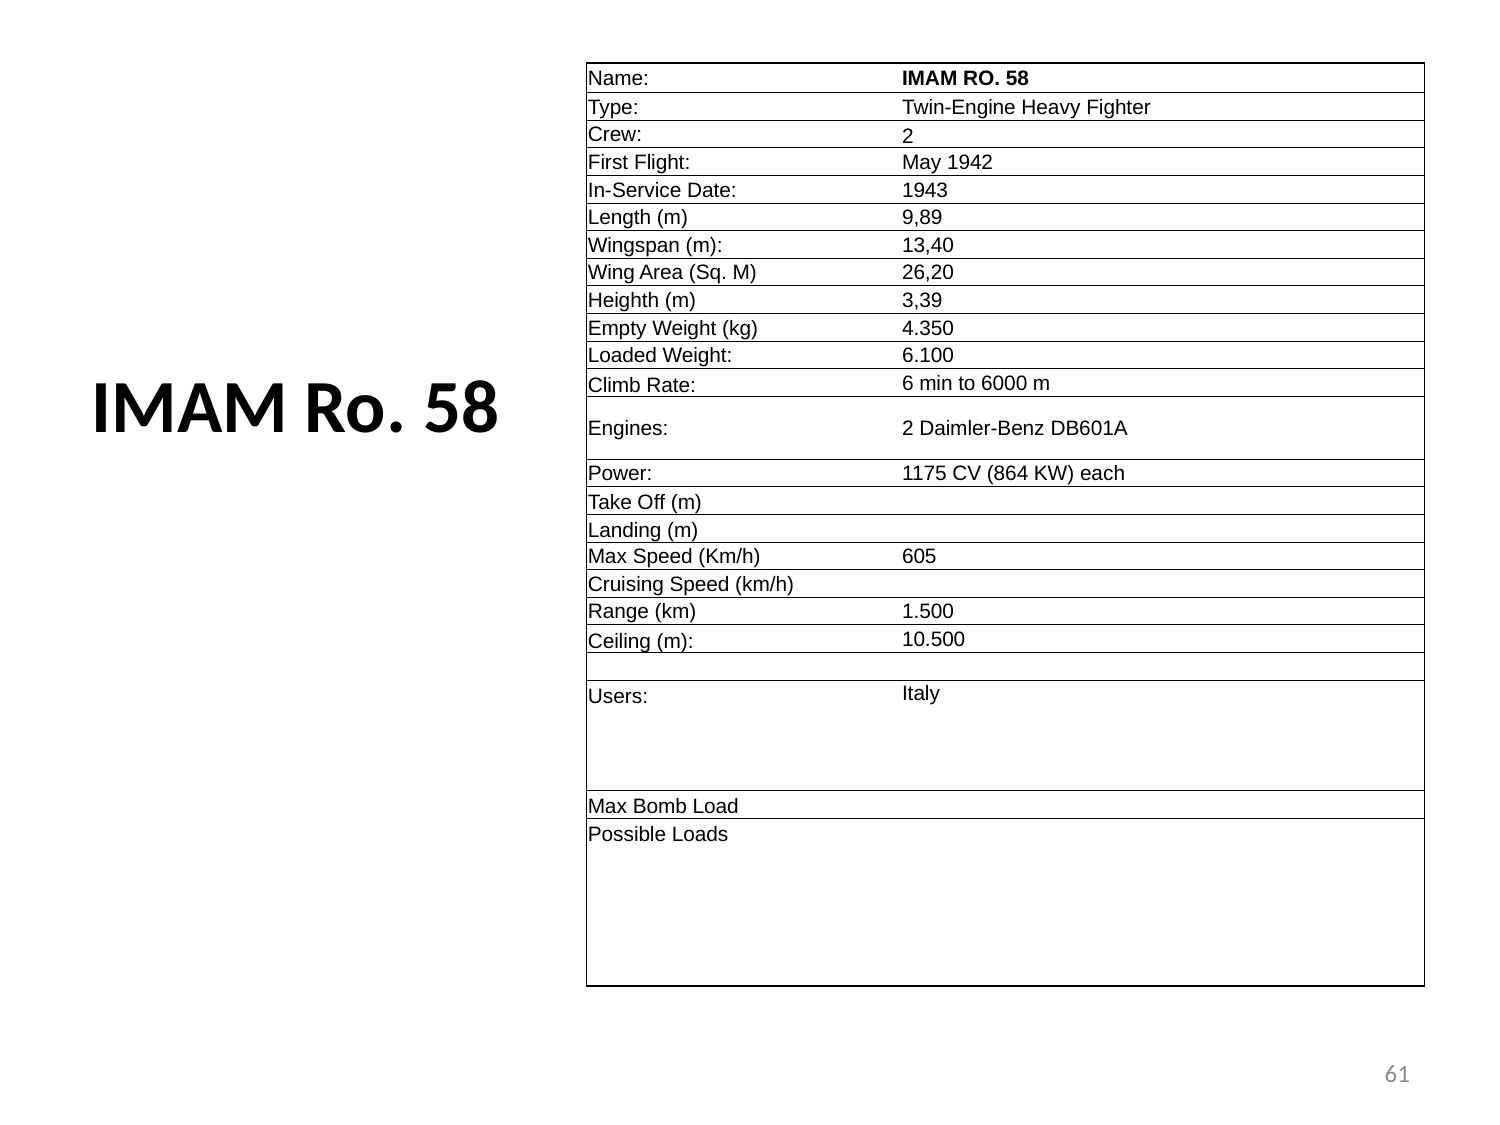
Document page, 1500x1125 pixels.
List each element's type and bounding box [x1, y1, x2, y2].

table_cell [587, 286, 1424, 313]
table_cell [587, 515, 1424, 542]
table_cell [587, 681, 1424, 790]
table_cell [587, 598, 1424, 624]
table_cell [587, 176, 1424, 203]
table_cell [587, 121, 1424, 147]
table_cell [587, 342, 1424, 368]
table_cell [587, 231, 1424, 258]
table_cell [587, 460, 1424, 486]
table_cell [587, 653, 1424, 680]
table_cell [587, 259, 1424, 285]
table_cell [587, 791, 1424, 818]
table_cell [587, 543, 1424, 569]
title [76, 267, 571, 539]
table_cell [587, 487, 1424, 514]
table_cell [587, 204, 1424, 230]
table_cell [587, 314, 1424, 341]
table_cell [587, 93, 1424, 120]
table_cell [587, 625, 1424, 652]
table_cell [587, 369, 1424, 396]
table_header [587, 64, 1424, 92]
table_cell [587, 397, 1424, 459]
table_cell [587, 148, 1424, 175]
table_cell [587, 819, 1424, 985]
table_cell [587, 570, 1424, 597]
slide_number [1074, 1042, 1425, 1103]
